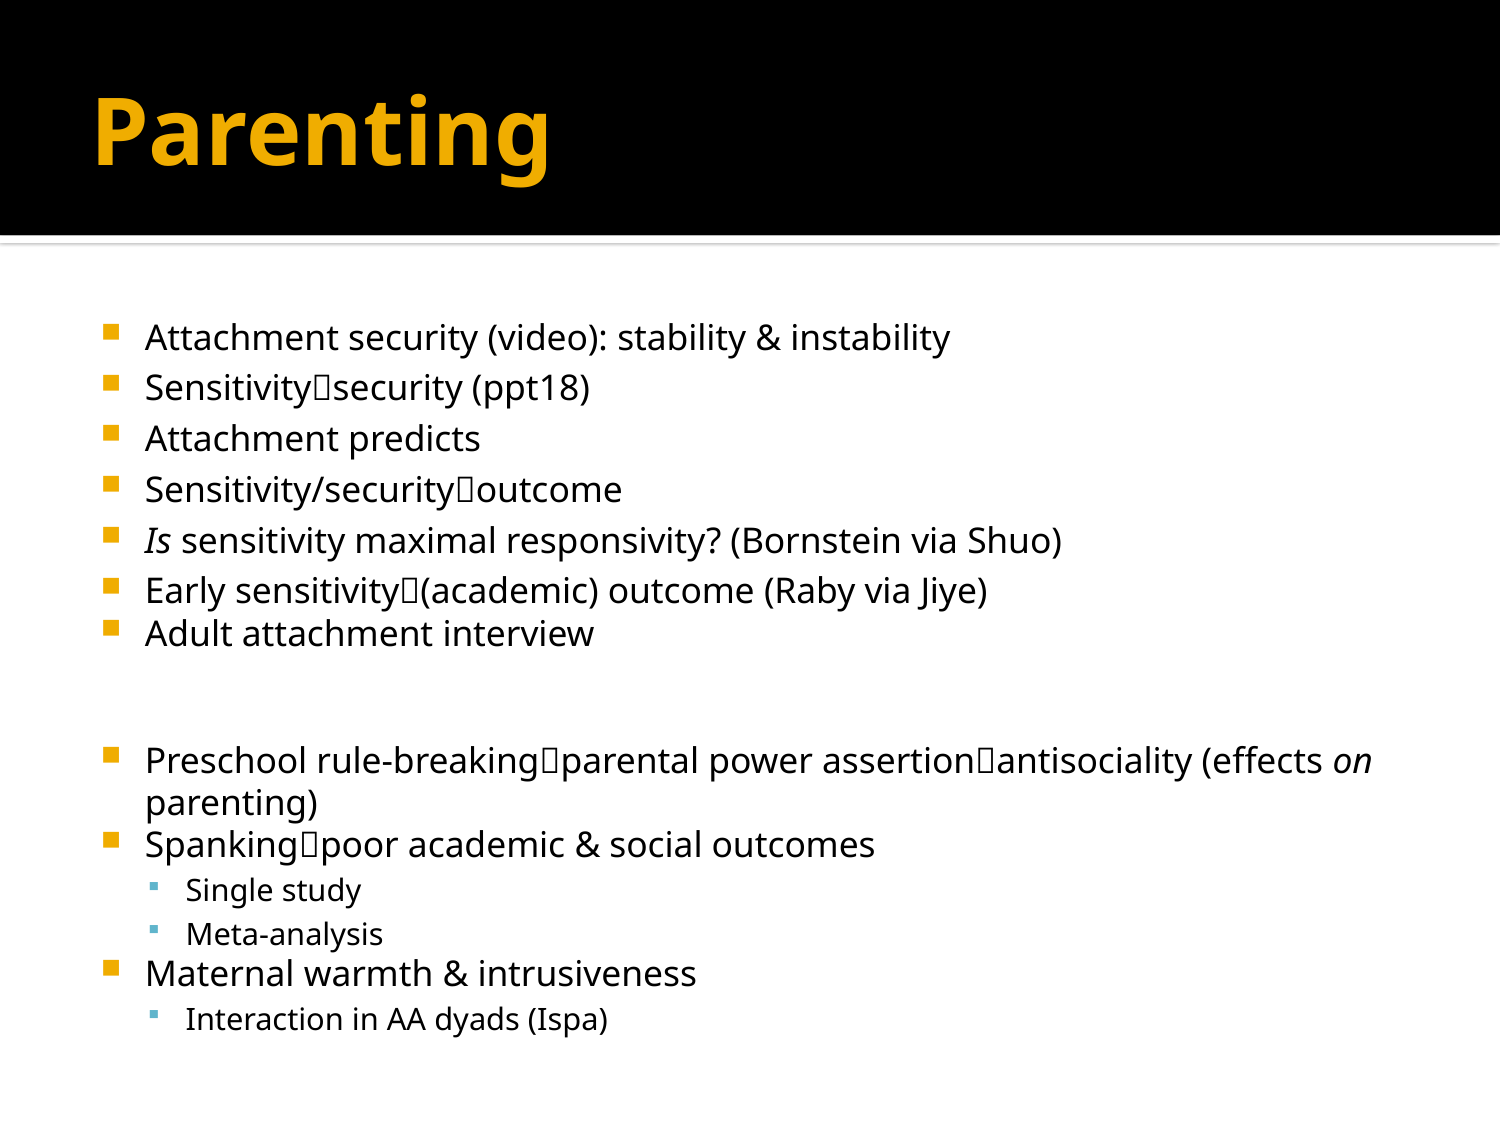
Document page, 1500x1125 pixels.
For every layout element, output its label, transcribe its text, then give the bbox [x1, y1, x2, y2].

title Parenting [75, 25, 1425, 231]
list Attachment security (video): stability & instability Sensitivitysecurity (ppt18) Attachment predicts Sensitivity/securityoutcome Is sensitivity maximal responsivity? (Bornstein via Shuo) Early sensitivity(academic) outcome (Raby via Jiye) Adult attachment interview Preschool rule-breakingparental power assertionantisociality (effects on parenting) Spankingpoor academic & social outcomes Single study Meta-analysis Maternal warmth & intrusiveness Interaction in AA dyads (Ispa) [75, 291, 1425, 1050]
